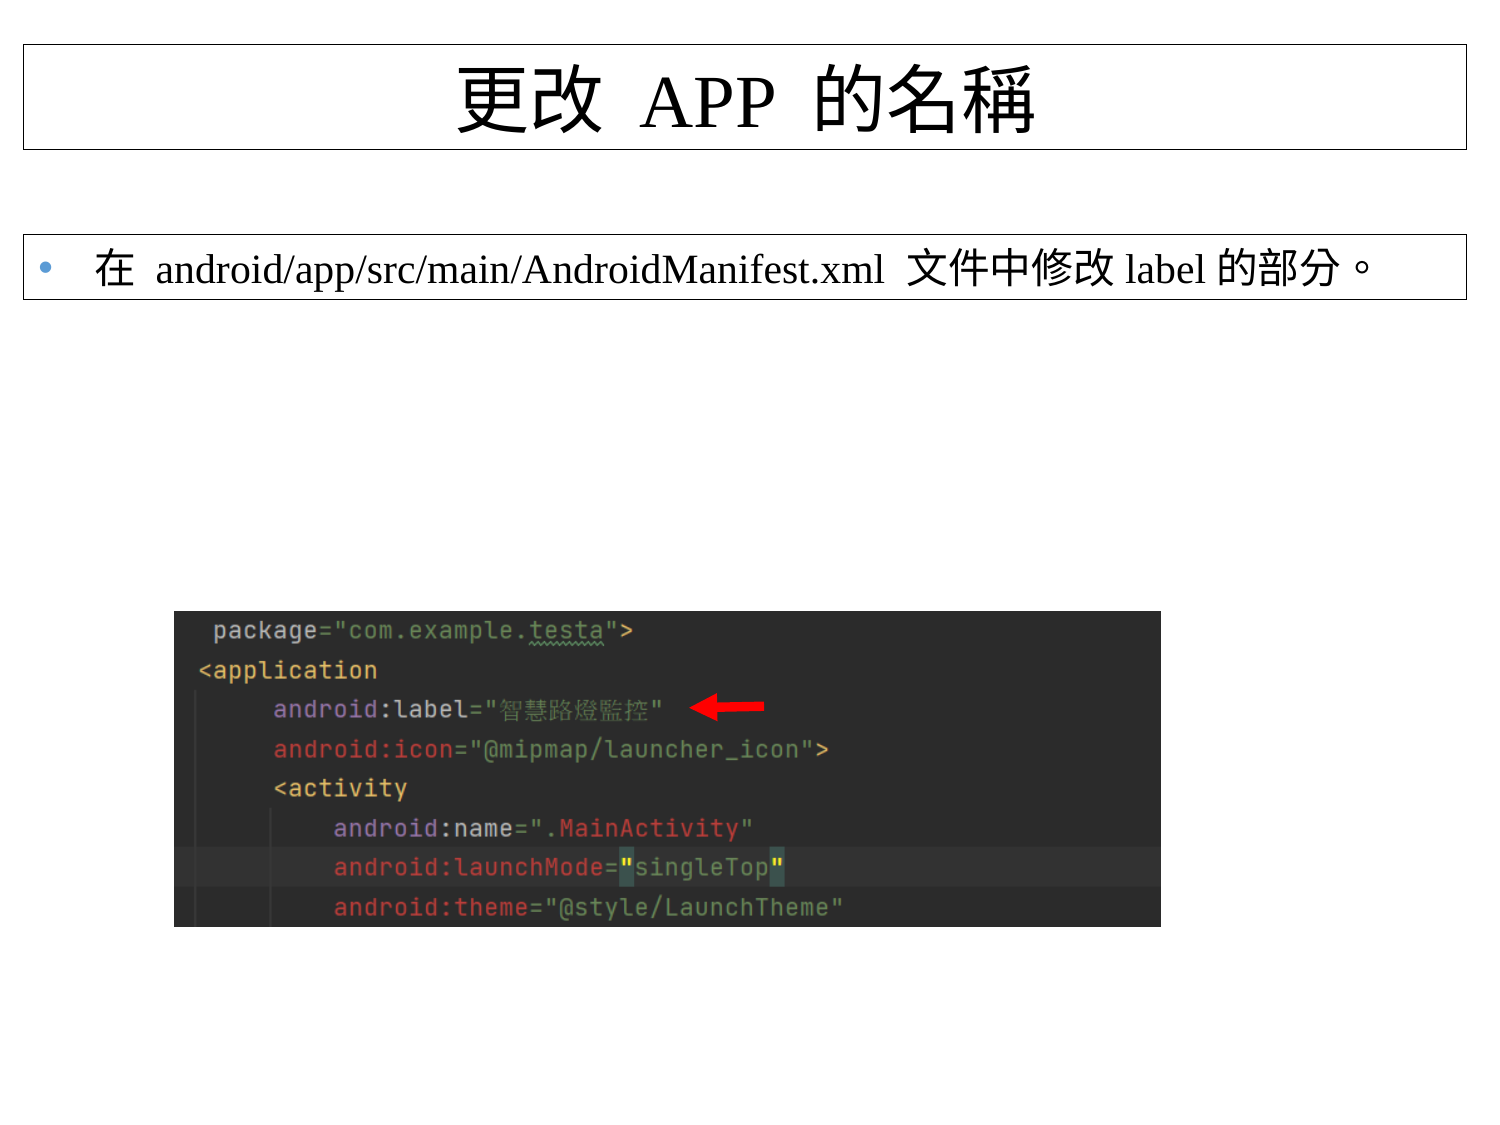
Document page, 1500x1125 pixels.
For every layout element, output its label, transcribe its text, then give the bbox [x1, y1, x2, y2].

text_box 在 android/app/src/main/AndroidManifest.xml 文件中修改label的部分。 [23, 234, 1467, 300]
text_box 更改 APP 的名稱 [23, 44, 1467, 150]
picture [174, 611, 1161, 927]
